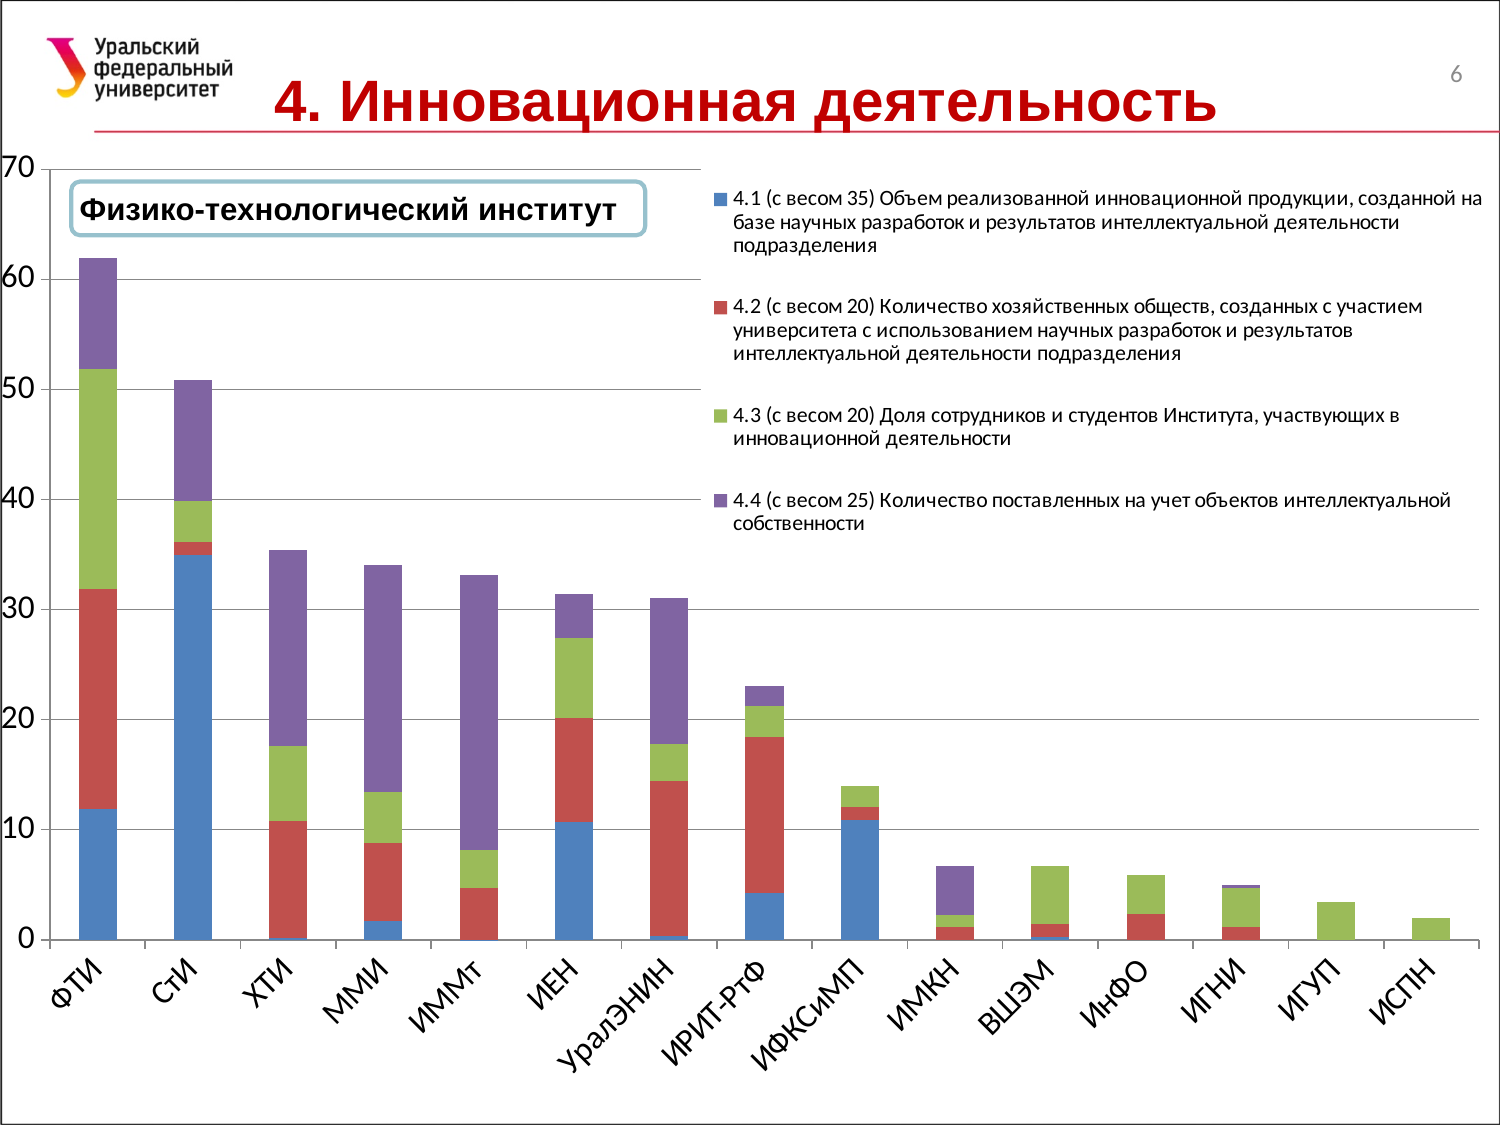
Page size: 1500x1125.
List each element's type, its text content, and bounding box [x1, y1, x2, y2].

slide_number 6 [1376, 42, 1478, 103]
text_box 4. Инновационная деятельность [259, 4, 1500, 123]
chart [0, 148, 1500, 1121]
picture [0, 0, 1500, 148]
picture [0, 1121, 1500, 1125]
